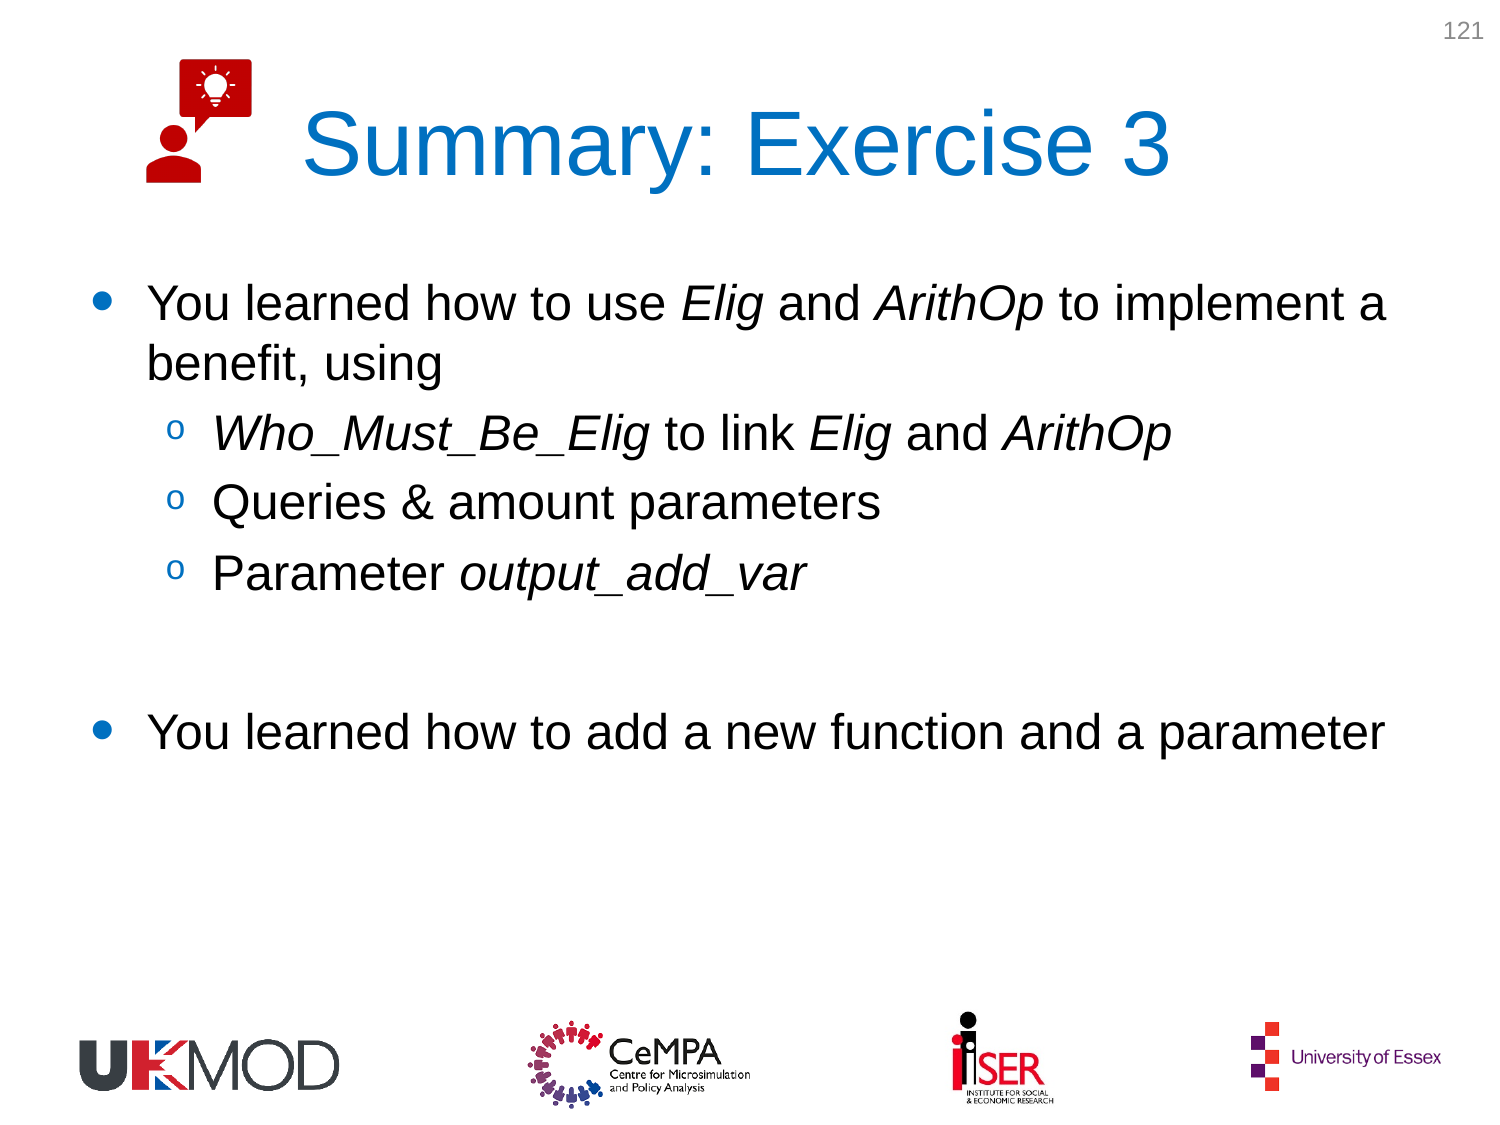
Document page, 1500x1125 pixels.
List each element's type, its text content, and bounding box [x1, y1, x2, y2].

picture [1251, 1022, 1441, 1091]
picture [73, 1036, 343, 1094]
picture [934, 1005, 1067, 1125]
list You learned how to use Elig and ArithOp to implement a benefit, using Who_Must_Be_Elig to link Elig and ArithOp Queries & amount parameters Parameter output_add_var You learned how to add a new function and a parameter [75, 262, 1425, 1005]
slide_number 121 [1149, 0, 1500, 60]
picture [527, 1020, 750, 1109]
title Summary: Exercise 3 [75, 45, 1425, 233]
picture [123, 44, 275, 196]
